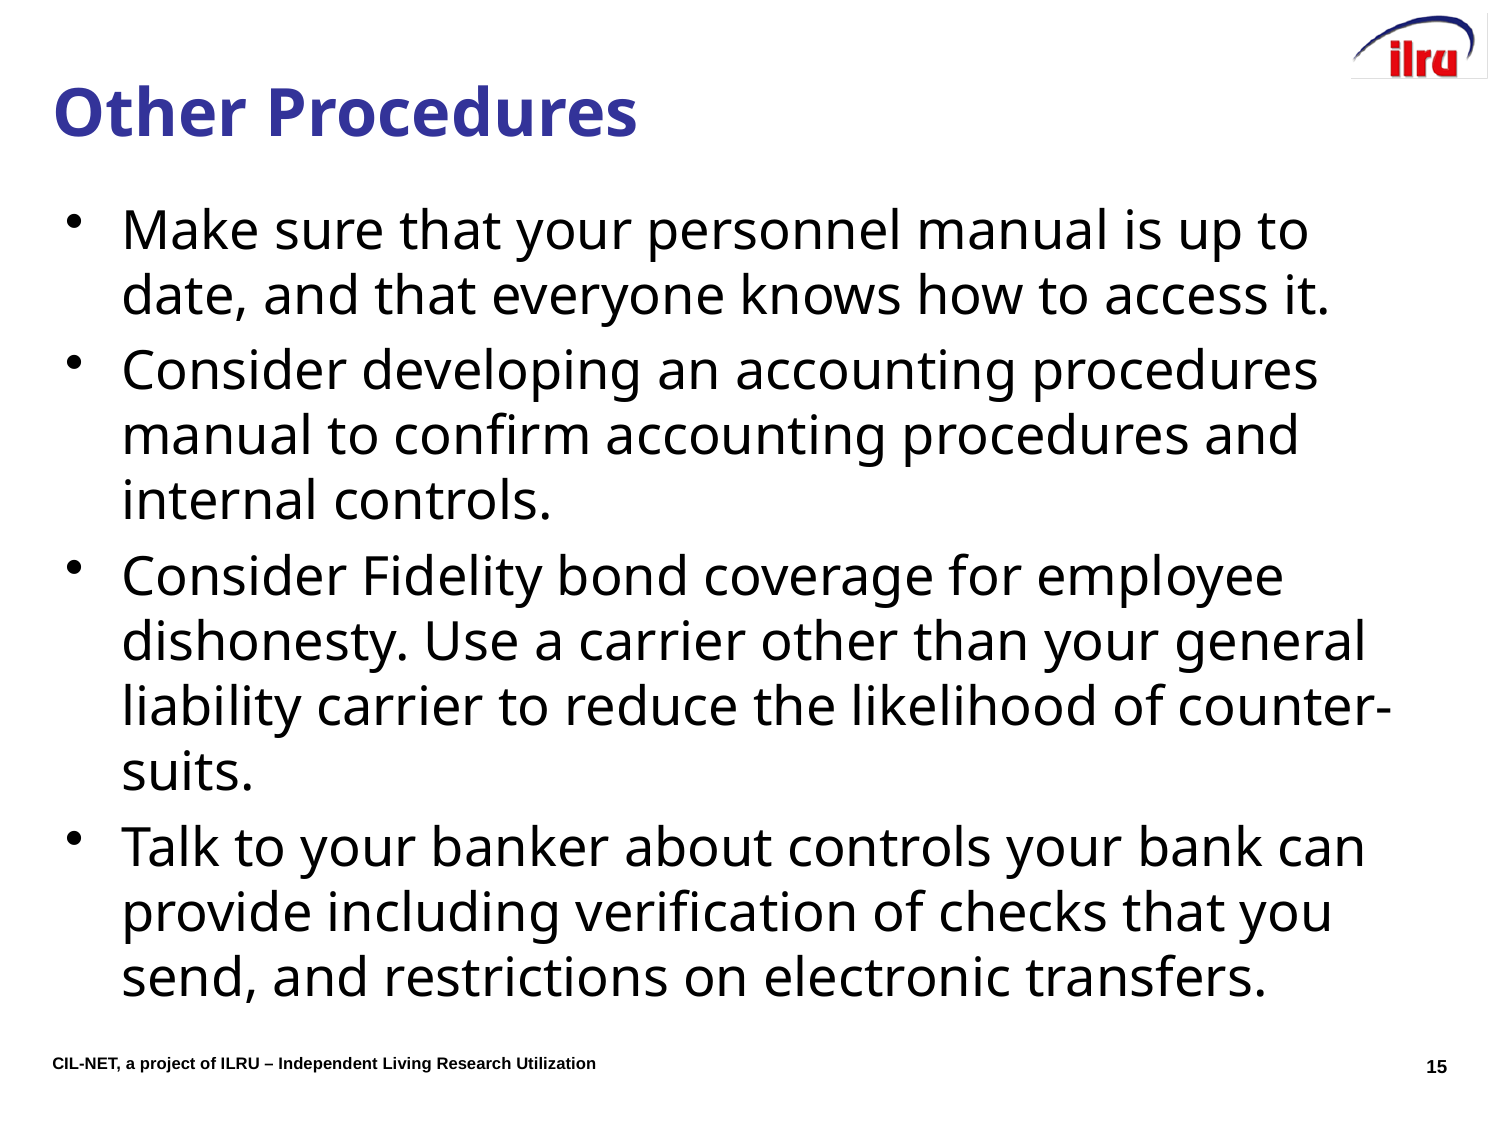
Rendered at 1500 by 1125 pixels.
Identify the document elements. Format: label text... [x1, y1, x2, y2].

picture [1350, 12, 1488, 79]
list Make sure that your personnel manual is up to date, and that everyone knows how to access it. Consider developing an accounting procedures manual to confirm accounting procedures and internal controls. Consider Fidelity bond coverage for employee dishonesty. Use a carrier other than your general liability carrier to reduce the likelihood of counter-suits. Talk to your banker about controls your bank can provide including verification of checks that you send, and restrictions on electronic transfers. [49, 187, 1463, 1013]
title Other Procedures [37, 44, 1301, 176]
slide_number 15 [1074, 1047, 1463, 1088]
